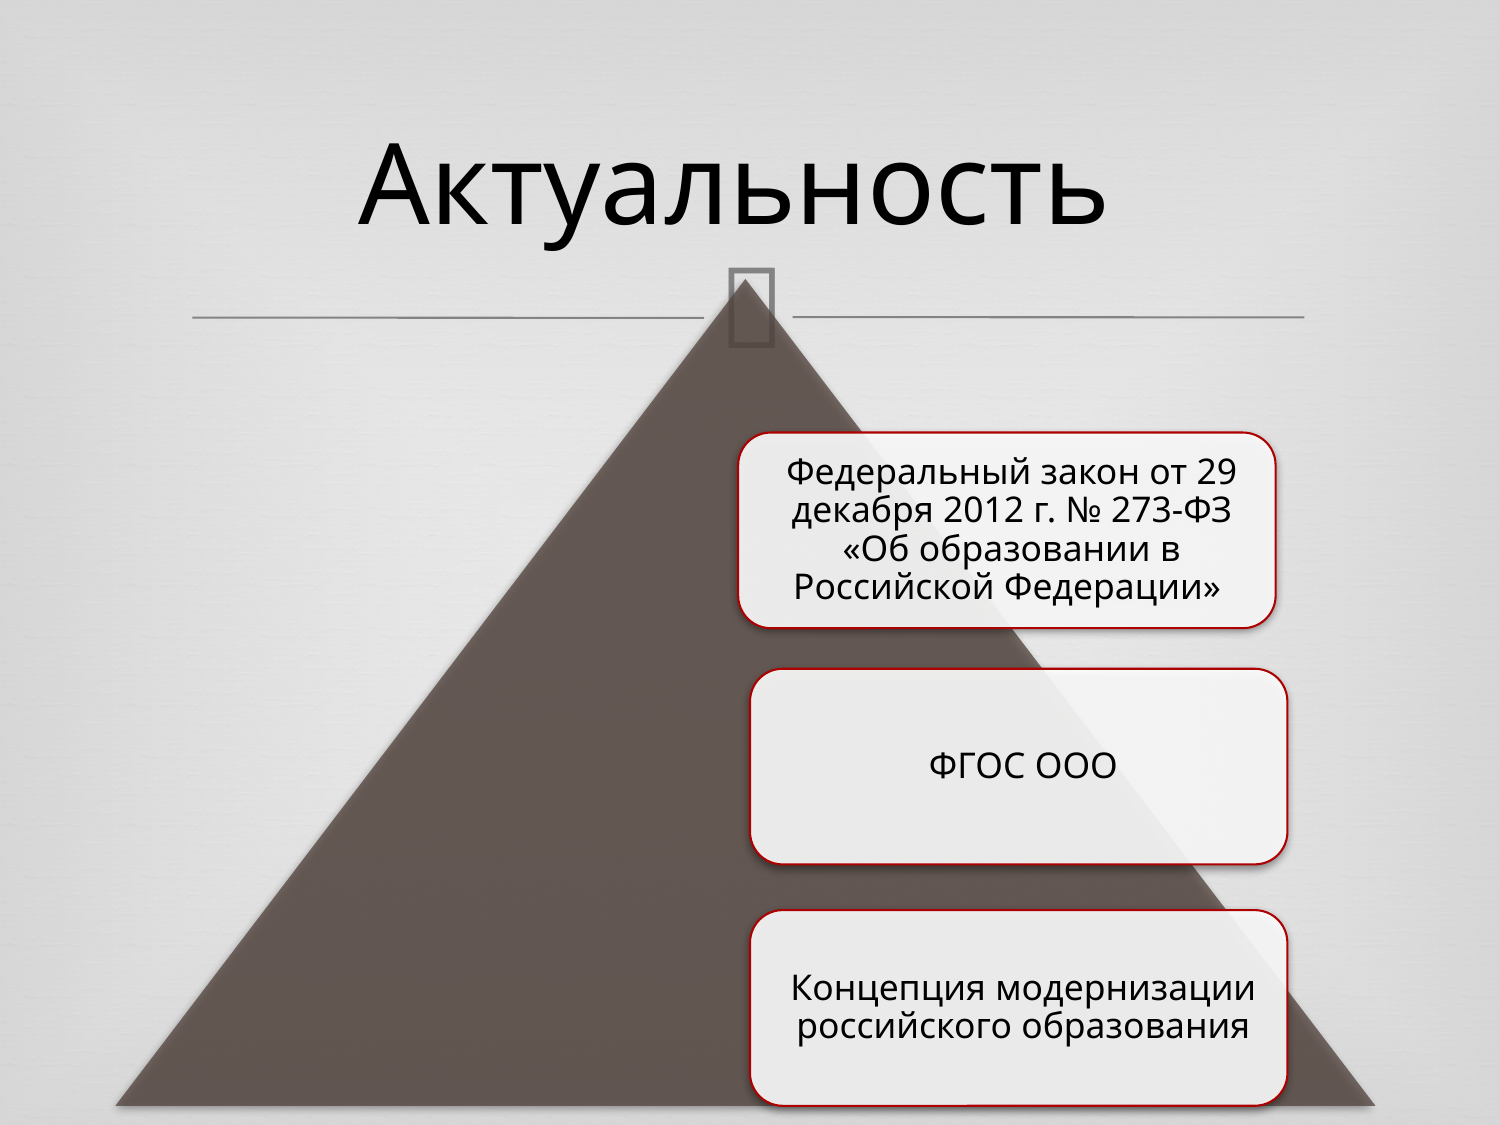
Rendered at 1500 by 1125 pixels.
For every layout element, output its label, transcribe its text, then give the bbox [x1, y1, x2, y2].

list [28, 278, 1448, 1107]
title Актуальность [112, 93, 1386, 267]
